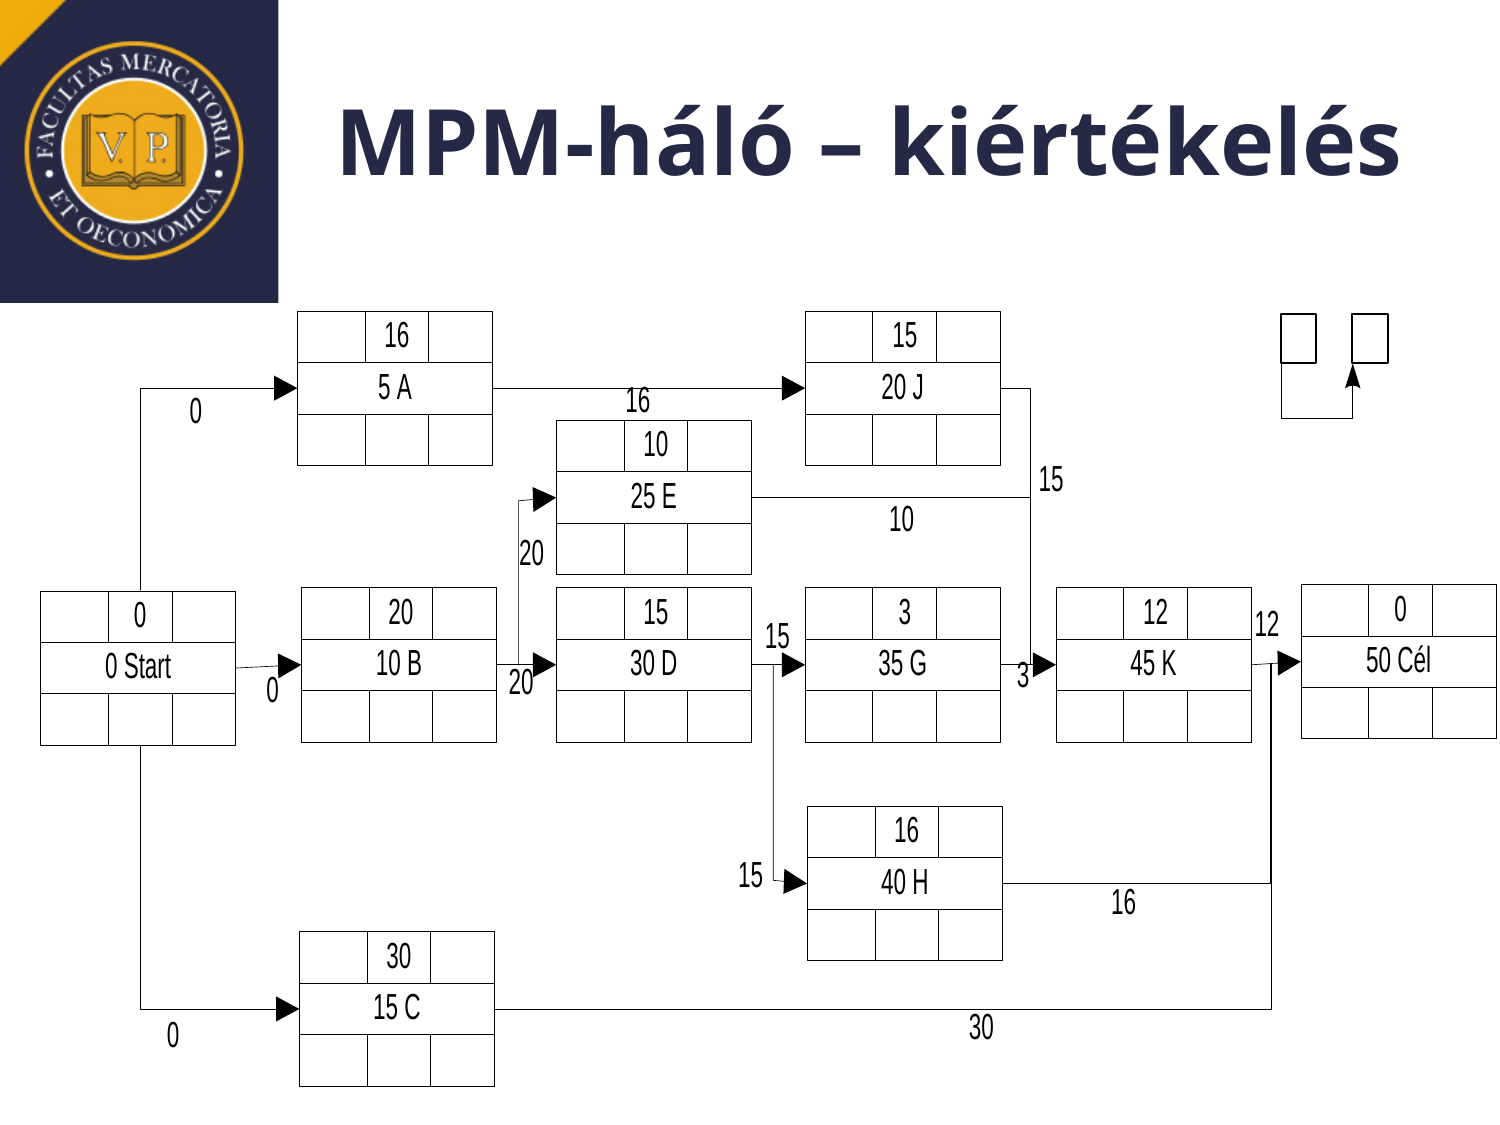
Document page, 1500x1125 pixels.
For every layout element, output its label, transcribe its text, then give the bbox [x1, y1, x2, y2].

picture [0, 0, 1500, 302]
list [0, 302, 1500, 1125]
title MPM-háló – kiértékelés [312, 44, 1426, 233]
